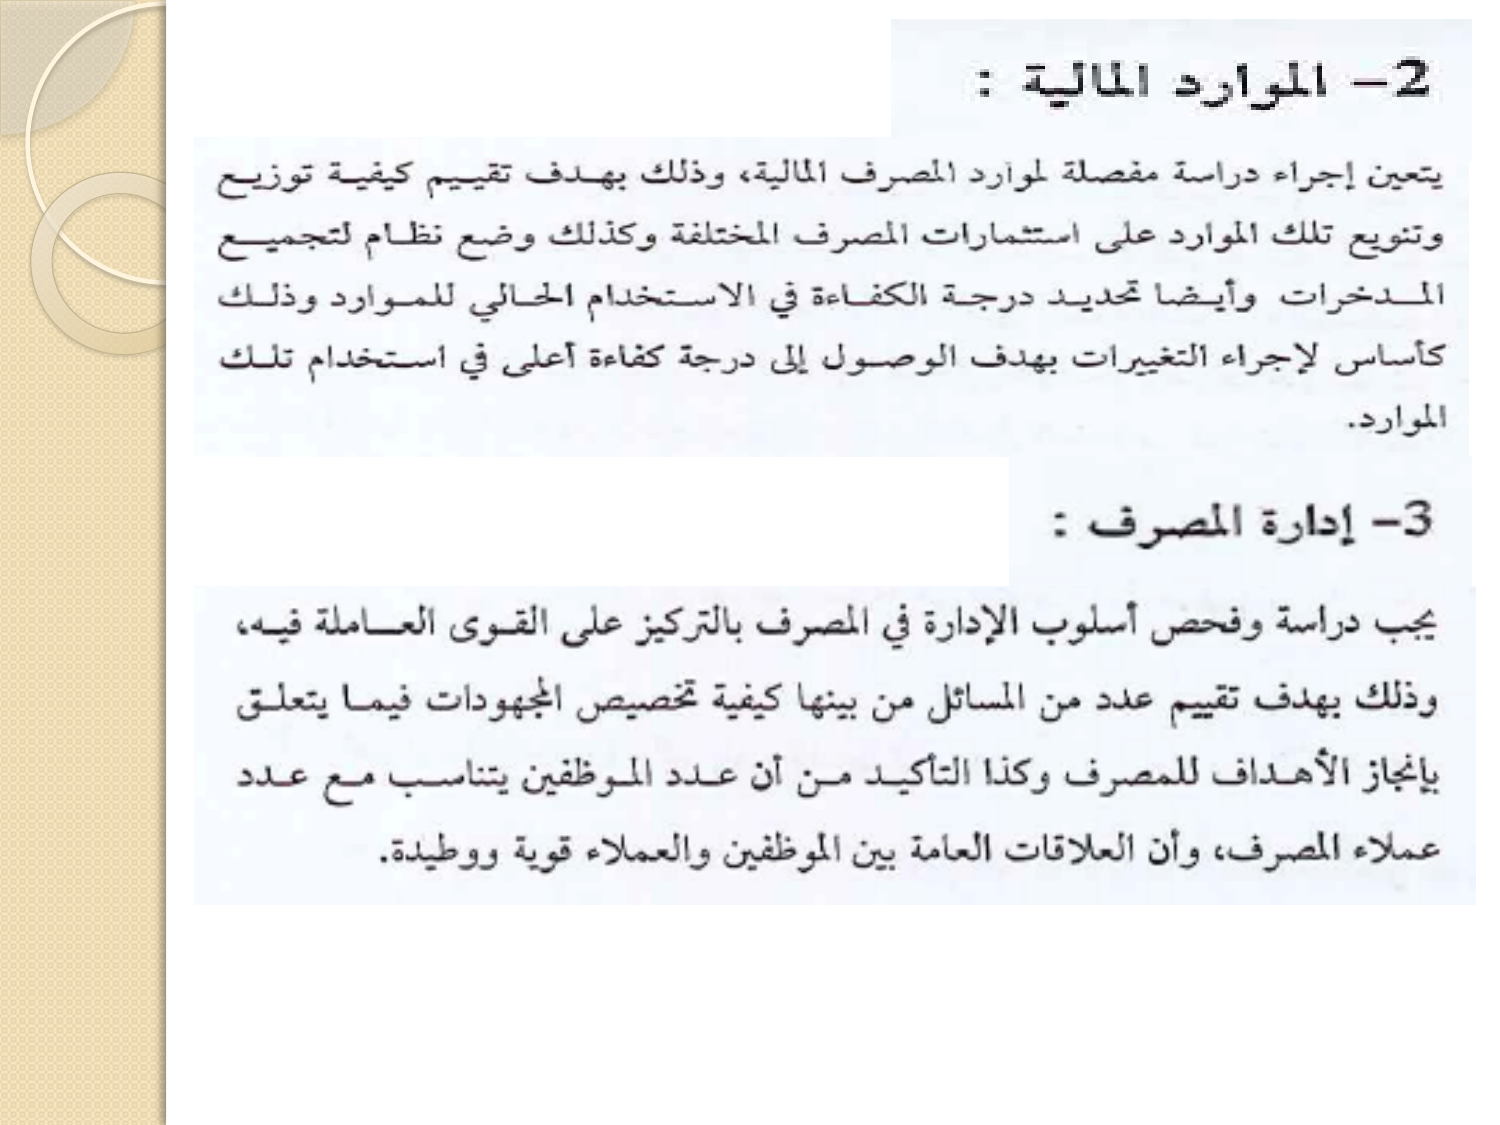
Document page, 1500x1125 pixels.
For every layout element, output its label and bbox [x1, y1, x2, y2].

list [891, 18, 1473, 138]
picture [194, 136, 1476, 906]
